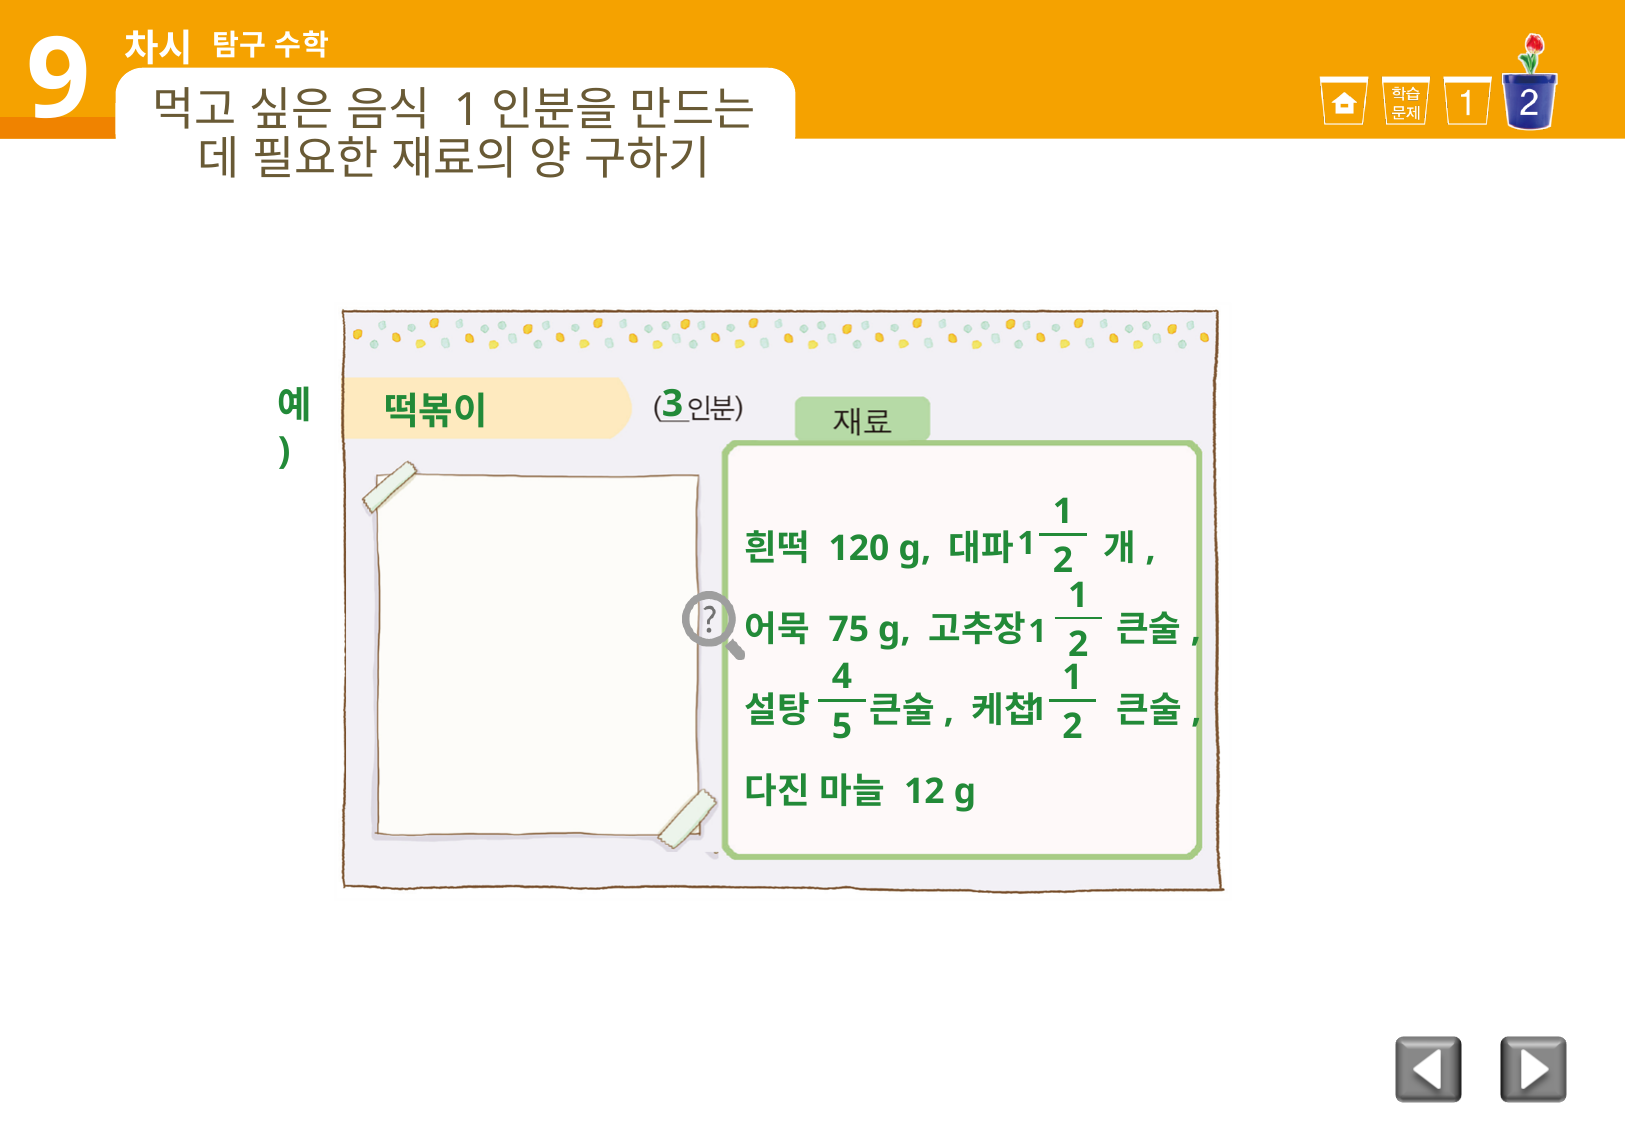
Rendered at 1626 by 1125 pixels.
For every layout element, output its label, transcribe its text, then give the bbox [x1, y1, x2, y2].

text_box 먹고 싶은 음식 1인분을 만드는 데 필요한 재료의 양 구하기 [113, 78, 795, 172]
picture [315, 296, 1271, 923]
text_box 예) [263, 373, 310, 479]
picture [1392, 1034, 1463, 1105]
picture [1292, 0, 1625, 151]
picture [1499, 1034, 1569, 1105]
